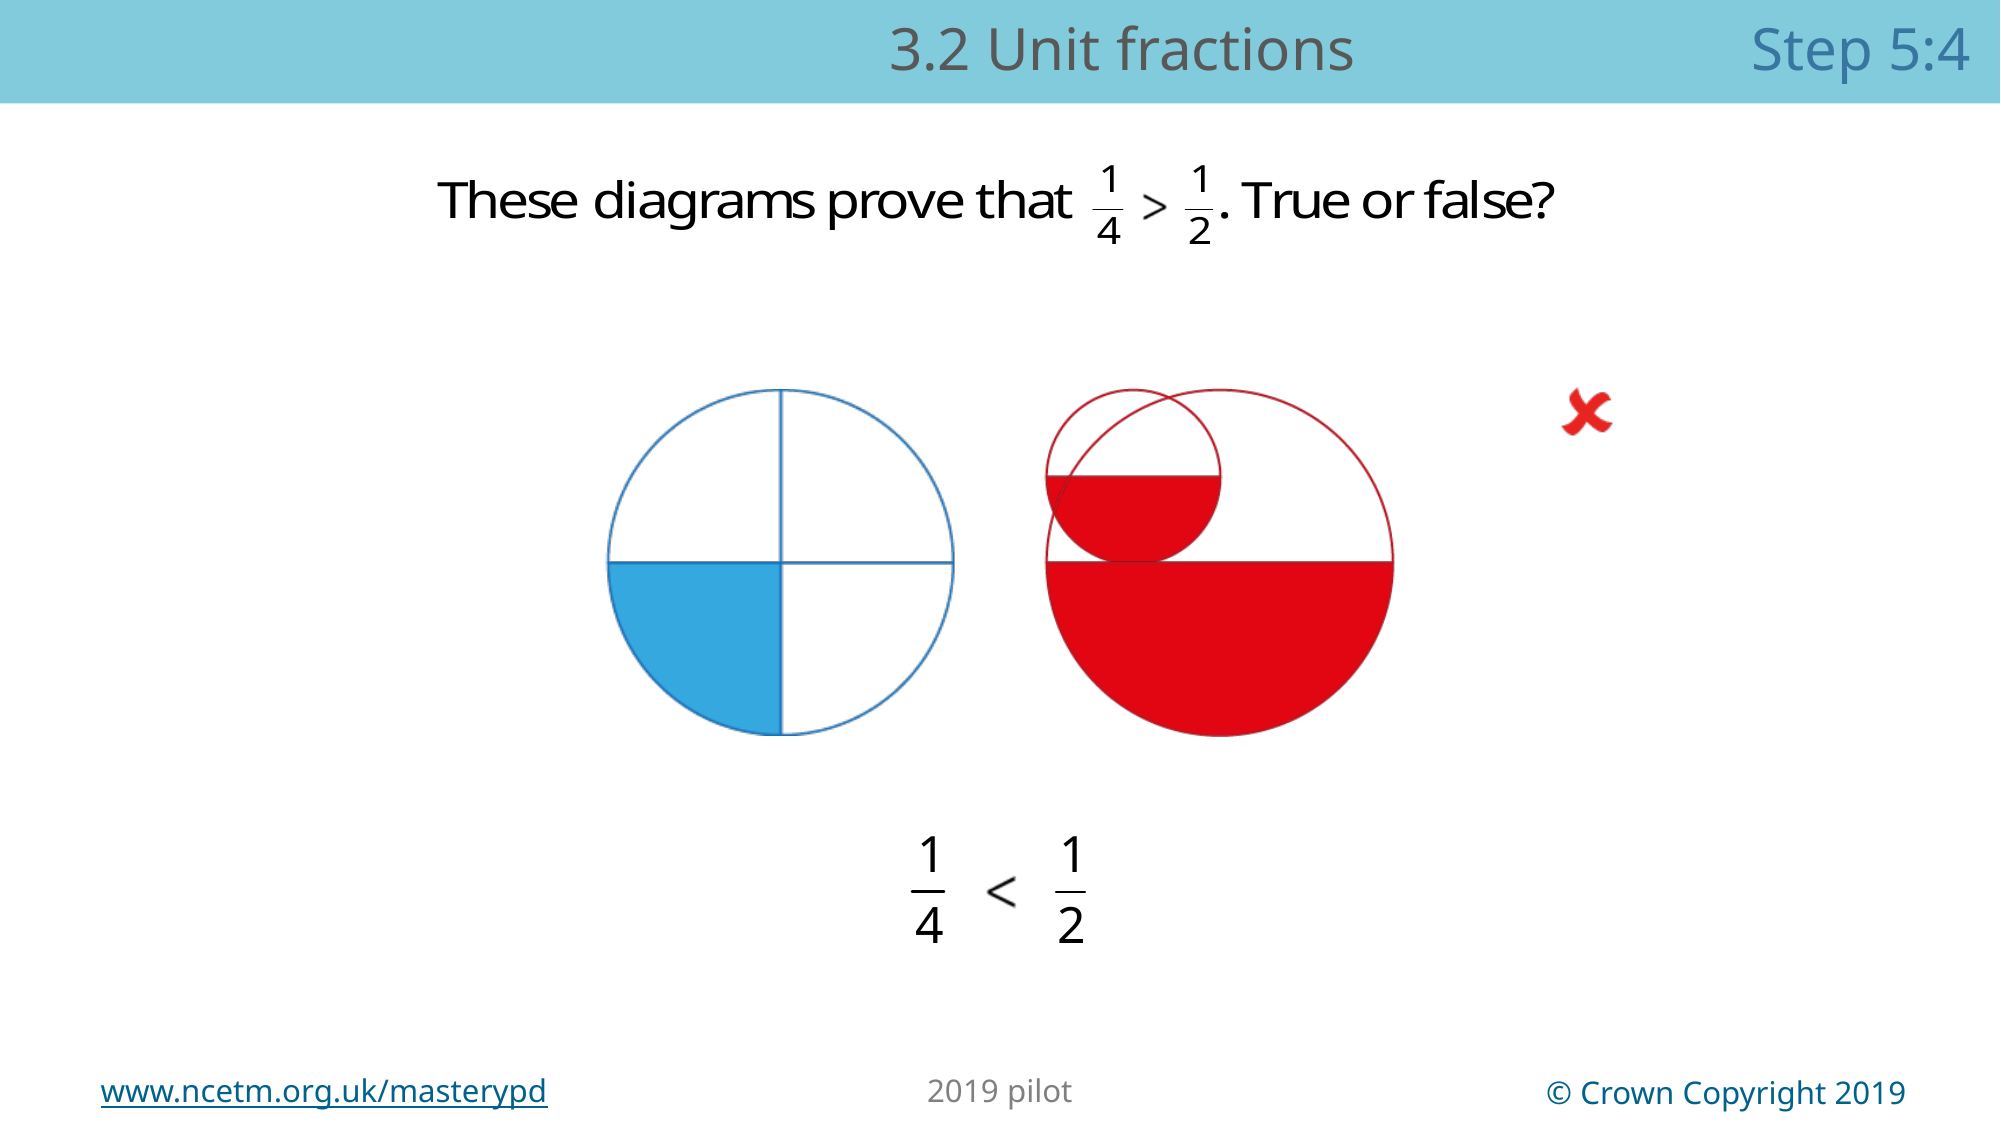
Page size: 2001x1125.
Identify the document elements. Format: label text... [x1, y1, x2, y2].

picture [1040, 303, 1406, 777]
picture [972, 838, 1038, 930]
picture [432, 158, 1560, 251]
list 3.2 Unit fractions Step 5:4 [0, 0, 2000, 104]
picture [283, 389, 961, 736]
picture [907, 829, 950, 948]
picture [1051, 829, 1090, 949]
picture [1559, 380, 1622, 445]
